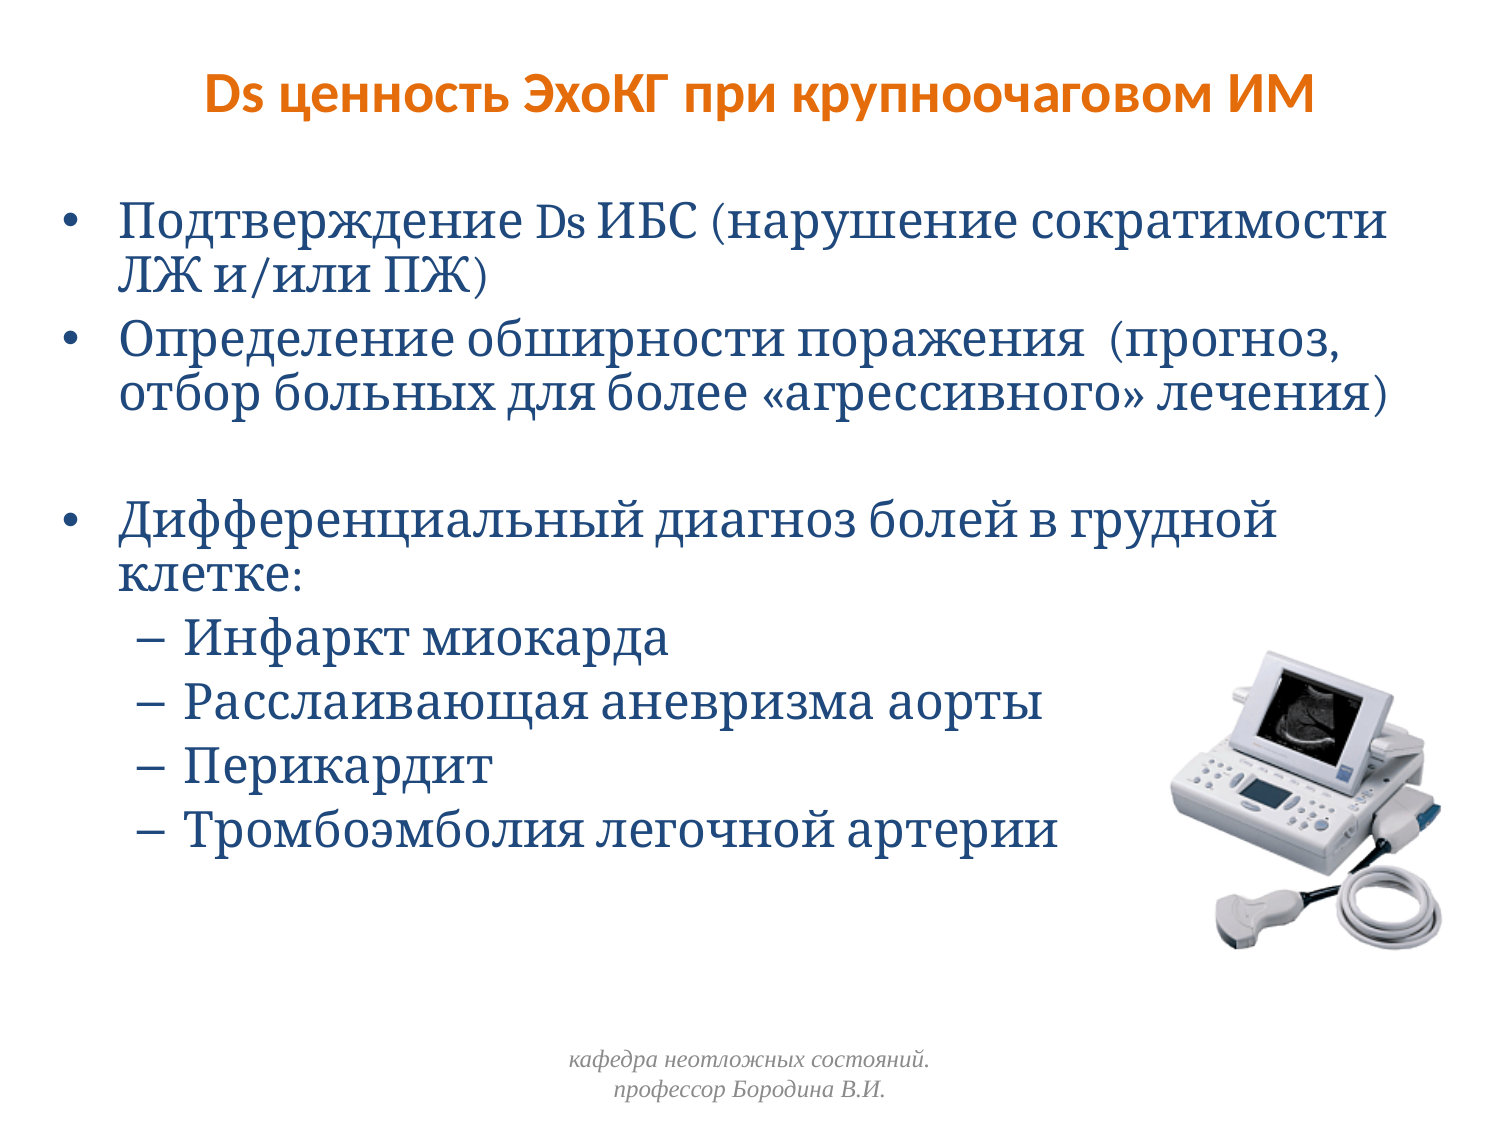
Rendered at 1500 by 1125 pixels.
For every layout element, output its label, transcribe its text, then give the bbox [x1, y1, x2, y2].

footer кафедра неотложных состояний. профессор Бородина В.И. [512, 1042, 988, 1103]
title Ds ценность ЭхоКГ при крупноочаговом ИМ [51, 34, 1470, 143]
list Подтверждение Ds ИБС (нарушение сократимости ЛЖ и/или ПЖ) Определение обширности поражения (прогноз, отбор больных для более «агрессивного» лечения) Дифференциальный диагноз болей в грудной клетке: Инфаркт миокарда Расслаивающая аневризма аорты Перикардит Тромбоэмболия легочной артерии [46, 187, 1429, 863]
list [1159, 644, 1458, 967]
